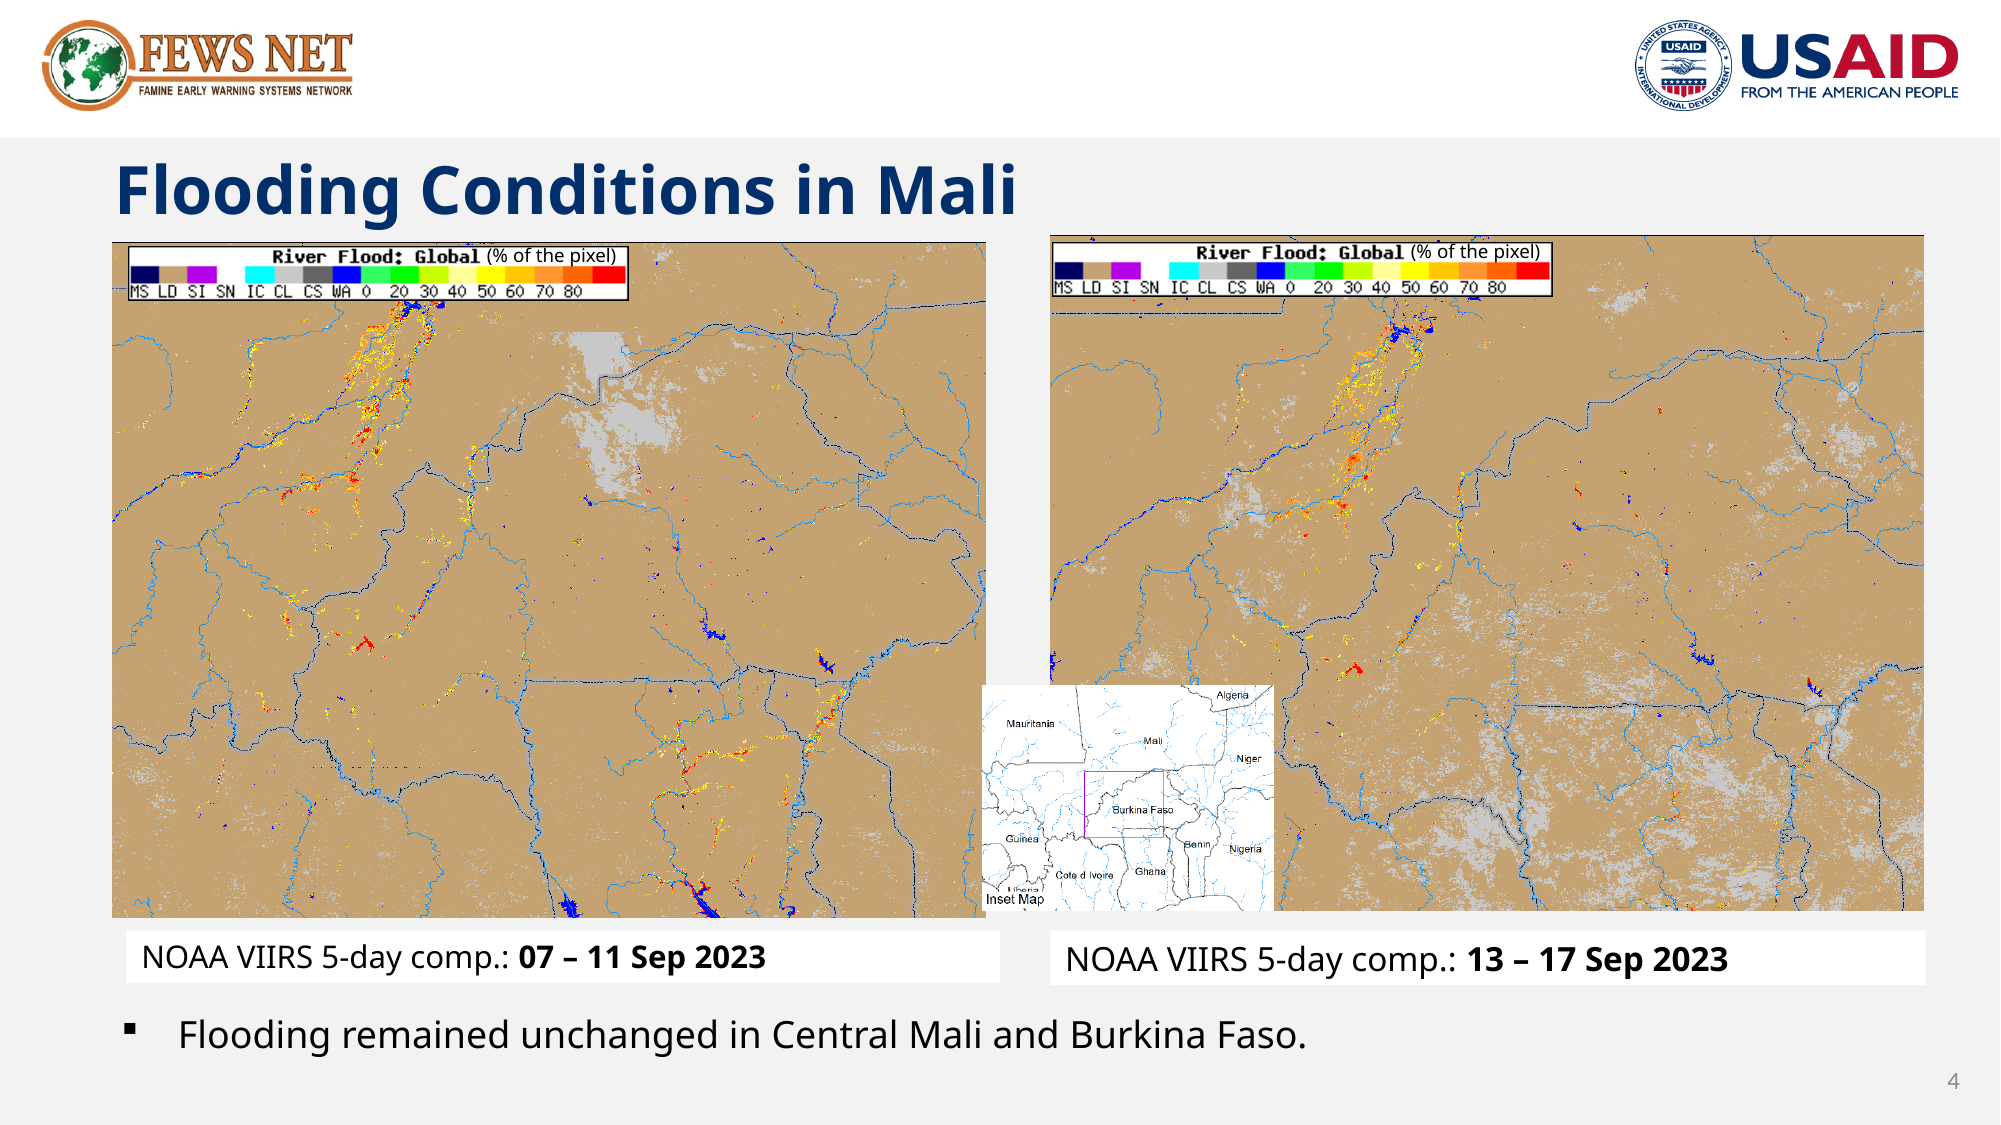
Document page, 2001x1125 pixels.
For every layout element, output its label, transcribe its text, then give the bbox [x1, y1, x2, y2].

picture [112, 235, 1925, 918]
text_box NOAA VIIRS 5-day comp.: 07 – 11 Sep 2023 [126, 930, 1000, 983]
picture [1635, 20, 1958, 111]
title Flooding Conditions in Mali [99, 127, 1900, 248]
picture [42, 20, 353, 111]
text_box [1051, 231, 1553, 298]
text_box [127, 235, 629, 302]
text_box NOAA VIIRS 5-day comp.: 13 – 17 Sep 2023 [1050, 930, 1926, 985]
text_box Flooding remained unchanged in Central Mali and Burkina Faso. [106, 1003, 1938, 1064]
